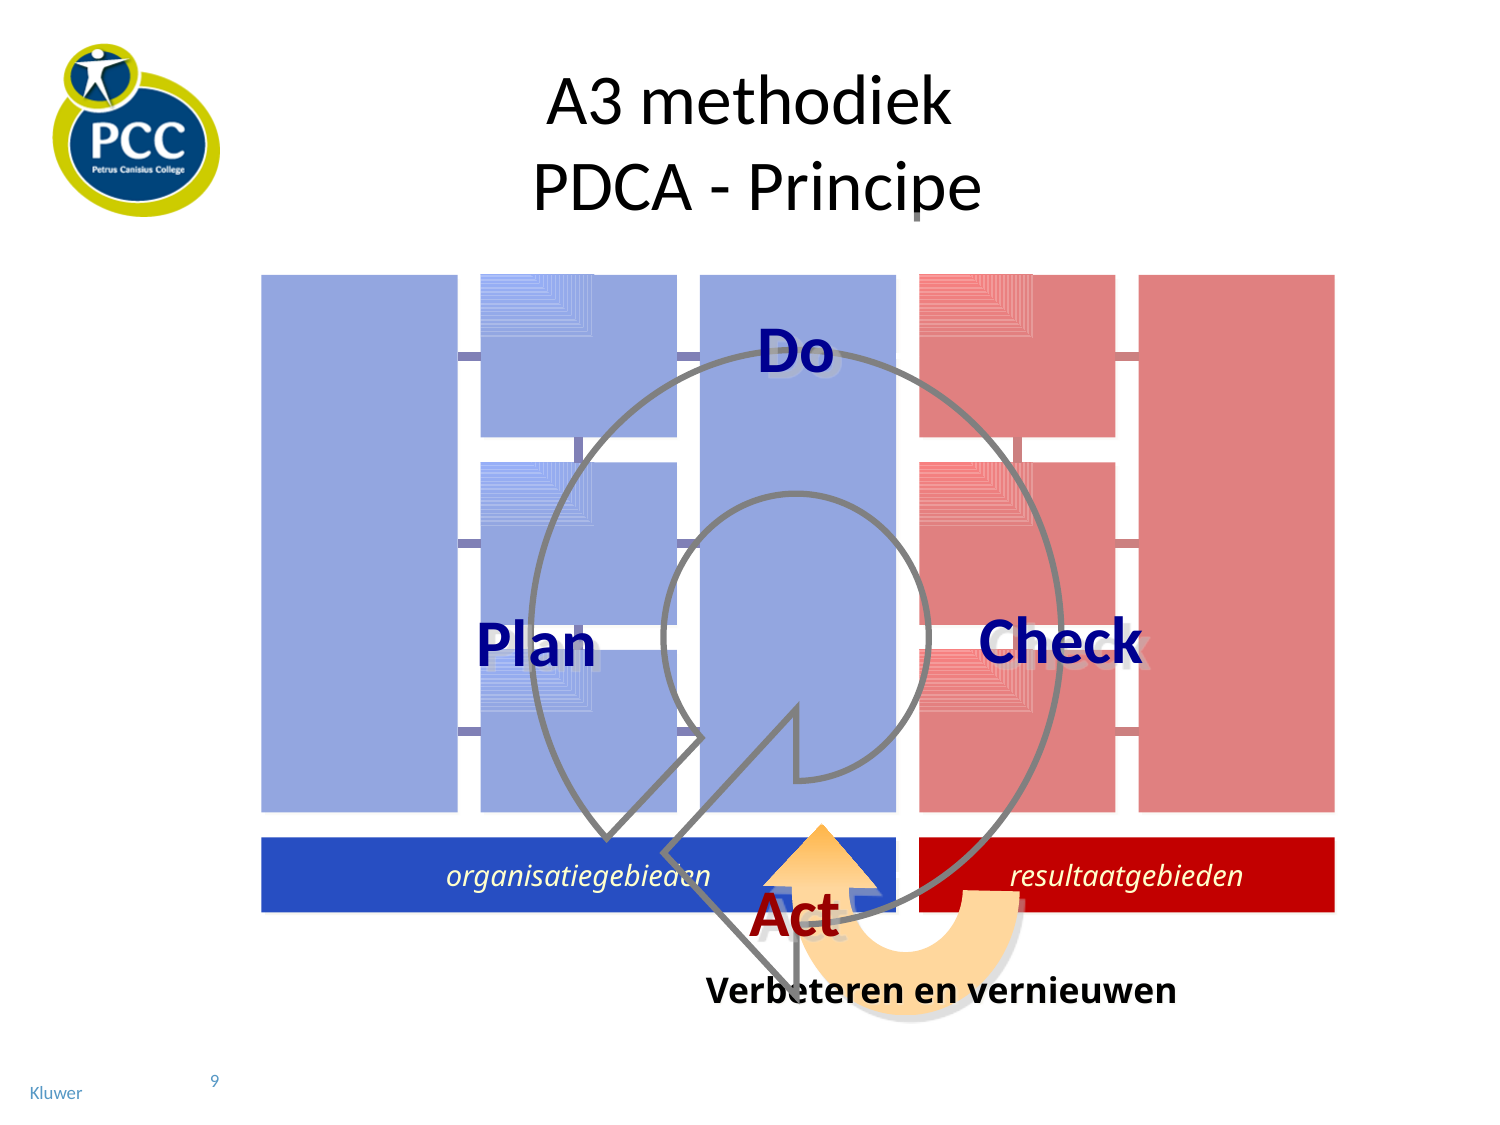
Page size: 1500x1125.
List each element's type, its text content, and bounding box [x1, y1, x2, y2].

text_box [242, 212, 1385, 825]
text_box Verbeteren en vernieuwen [705, 967, 1178, 1011]
text_box Check [923, 589, 1200, 685]
text_box organisatiegebieden [261, 837, 685, 913]
text_box [814, 890, 1020, 967]
text_box resultaatgebieden [919, 837, 1335, 913]
text_box Act [685, 862, 905, 958]
text_box Plan [438, 591, 635, 687]
text_box Do [698, 297, 894, 394]
footer Kluwer [0, 1058, 113, 1125]
text_box [534, 370, 1058, 839]
slide_number 9 [194, 1046, 1010, 1114]
text_box [663, 679, 1057, 895]
picture [51, 42, 220, 217]
text_box [767, 965, 797, 997]
title A3 methodiek PDCA - Principe [75, 45, 1425, 233]
